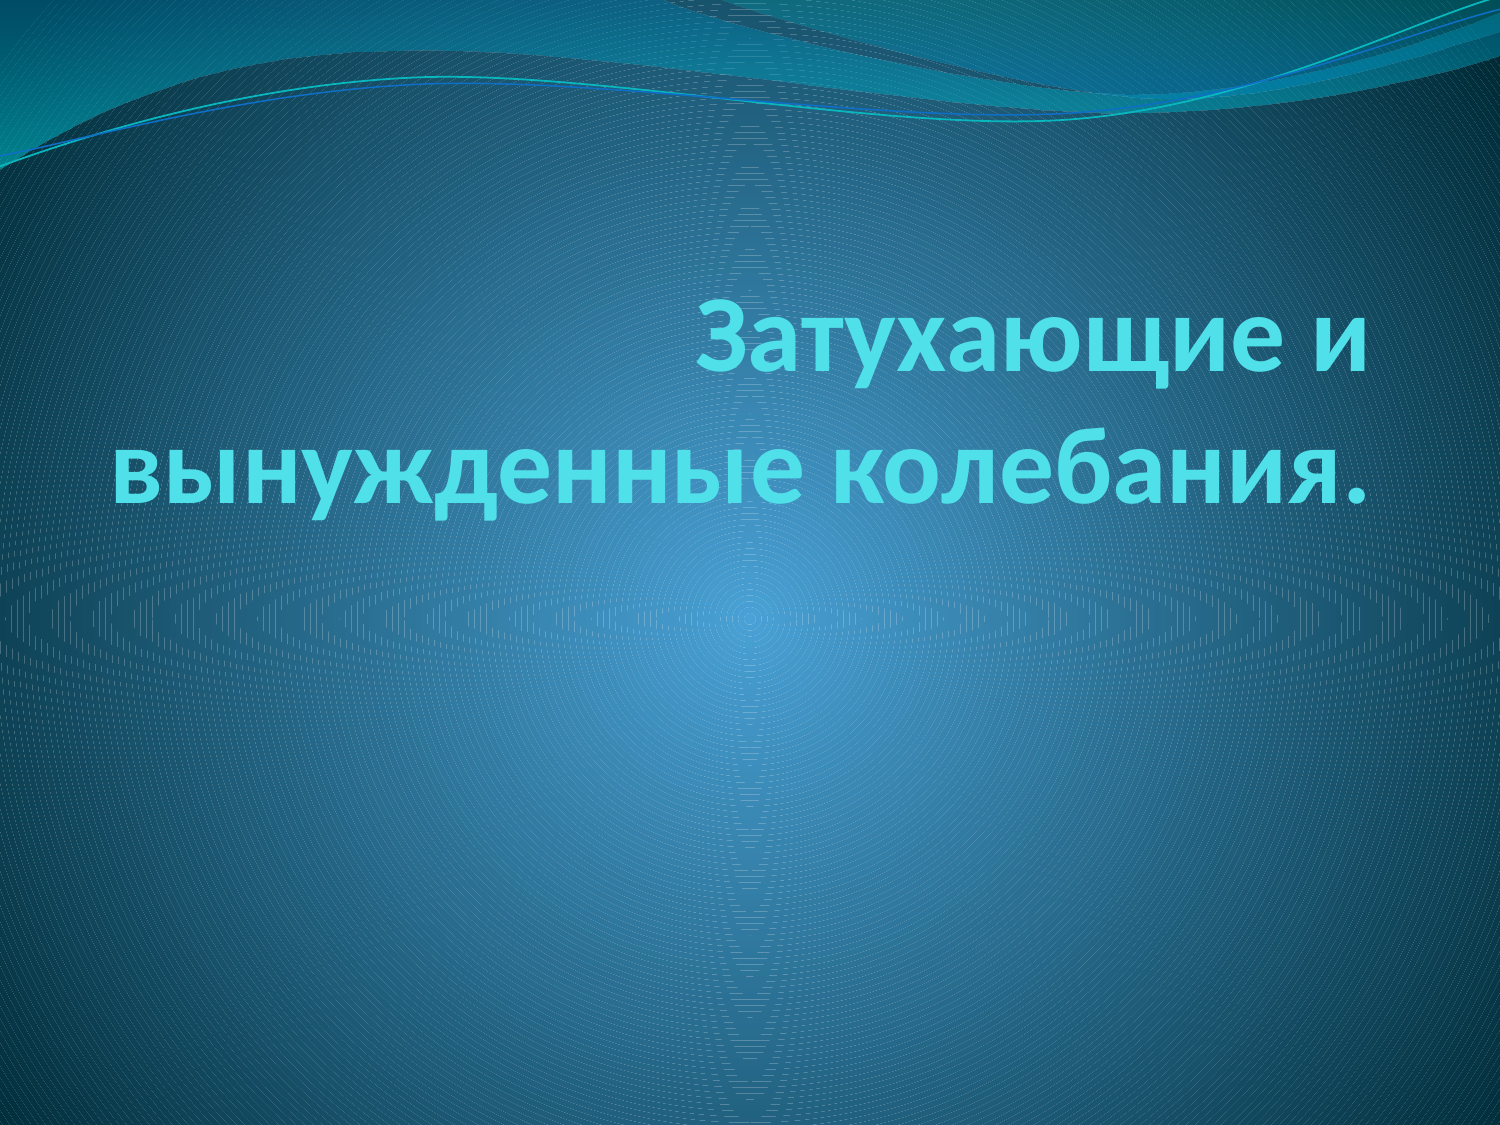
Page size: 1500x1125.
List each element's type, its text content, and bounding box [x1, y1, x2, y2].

title Затухающие и вынужденные колебания. [87, 224, 1376, 525]
